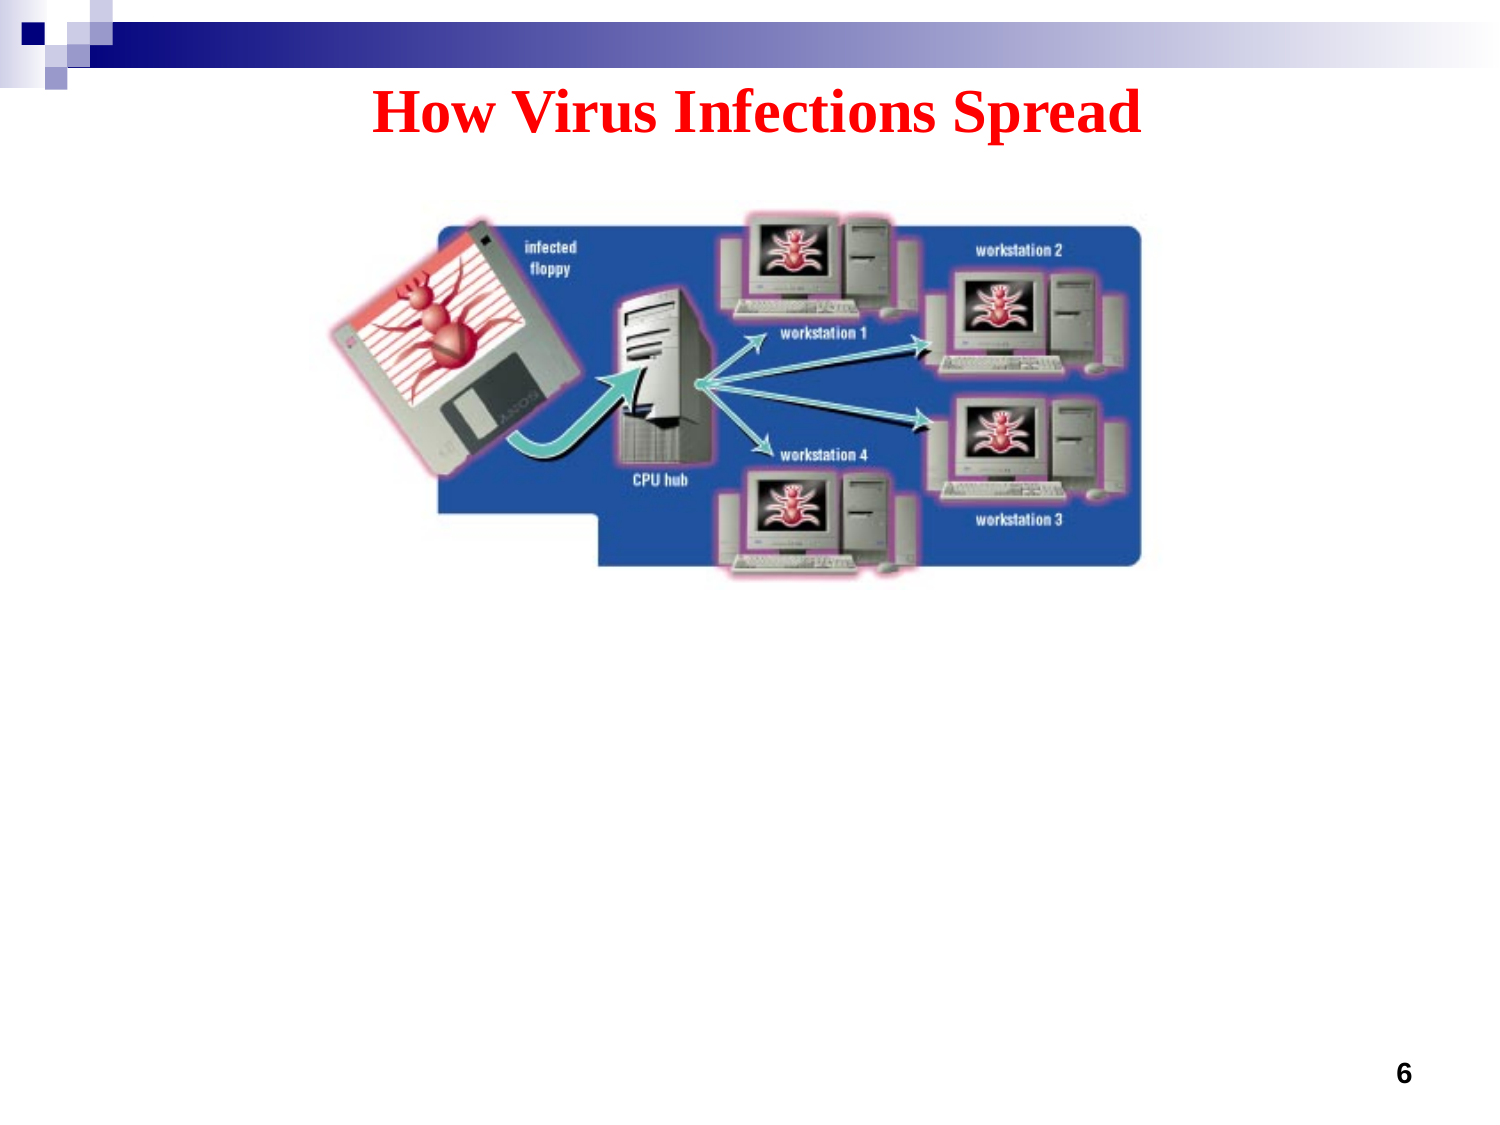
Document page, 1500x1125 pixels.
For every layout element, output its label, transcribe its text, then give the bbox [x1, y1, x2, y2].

picture [309, 199, 1165, 591]
title How Virus Infections Spread [82, 38, 1433, 177]
slide_number 6 [1077, 1046, 1428, 1125]
